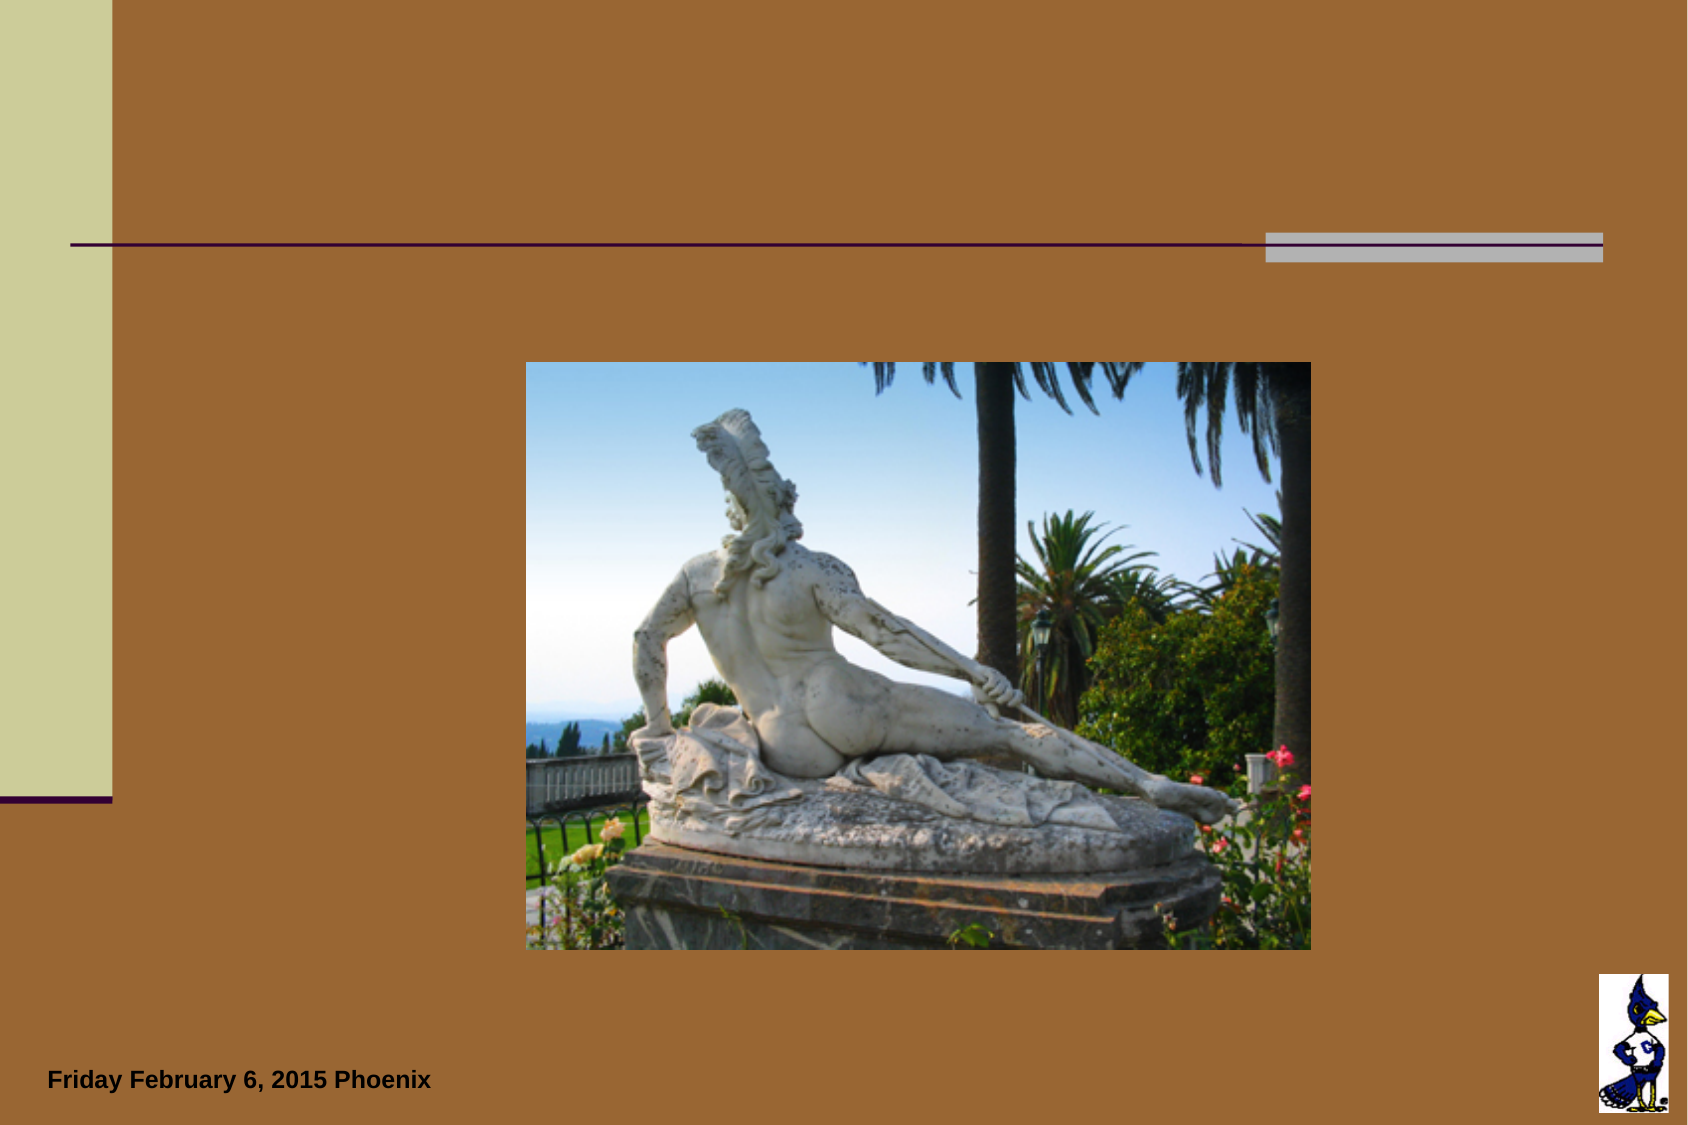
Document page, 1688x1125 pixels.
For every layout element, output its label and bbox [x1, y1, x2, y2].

picture [526, 362, 1311, 950]
picture [1599, 974, 1669, 1113]
